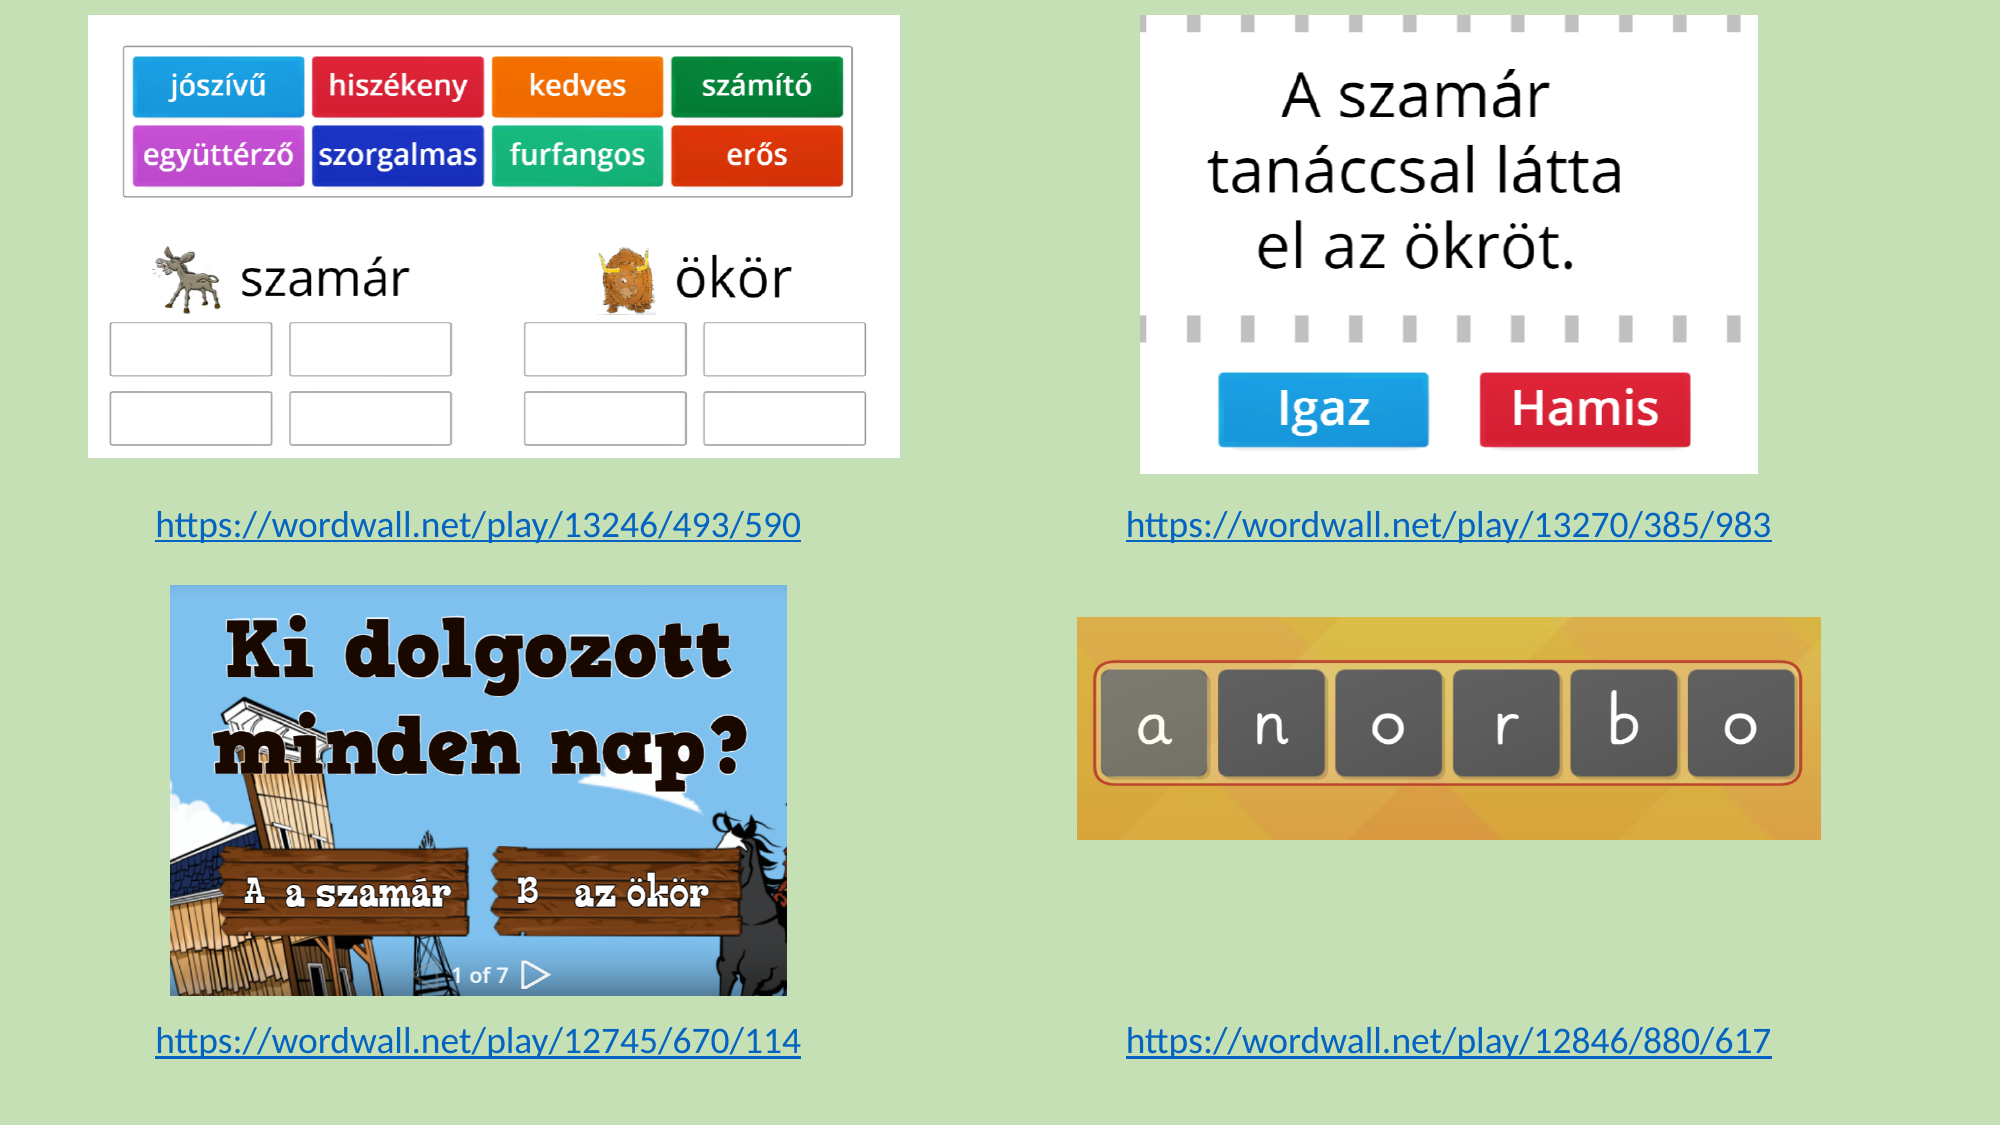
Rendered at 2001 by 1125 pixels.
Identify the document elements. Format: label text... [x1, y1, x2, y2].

picture [1140, 15, 1758, 474]
picture [170, 585, 787, 996]
text_box https://wordwall.net/play/12846/880/617 [1111, 1008, 1787, 1114]
text_box https://wordwall.net/play/12745/670/114 [140, 1008, 817, 1114]
picture [1077, 617, 1821, 840]
text_box https://wordwall.net/play/13270/385/983 [1111, 492, 1787, 598]
picture [88, 15, 900, 458]
text_box https://wordwall.net/play/13246/493/590 [140, 492, 817, 598]
